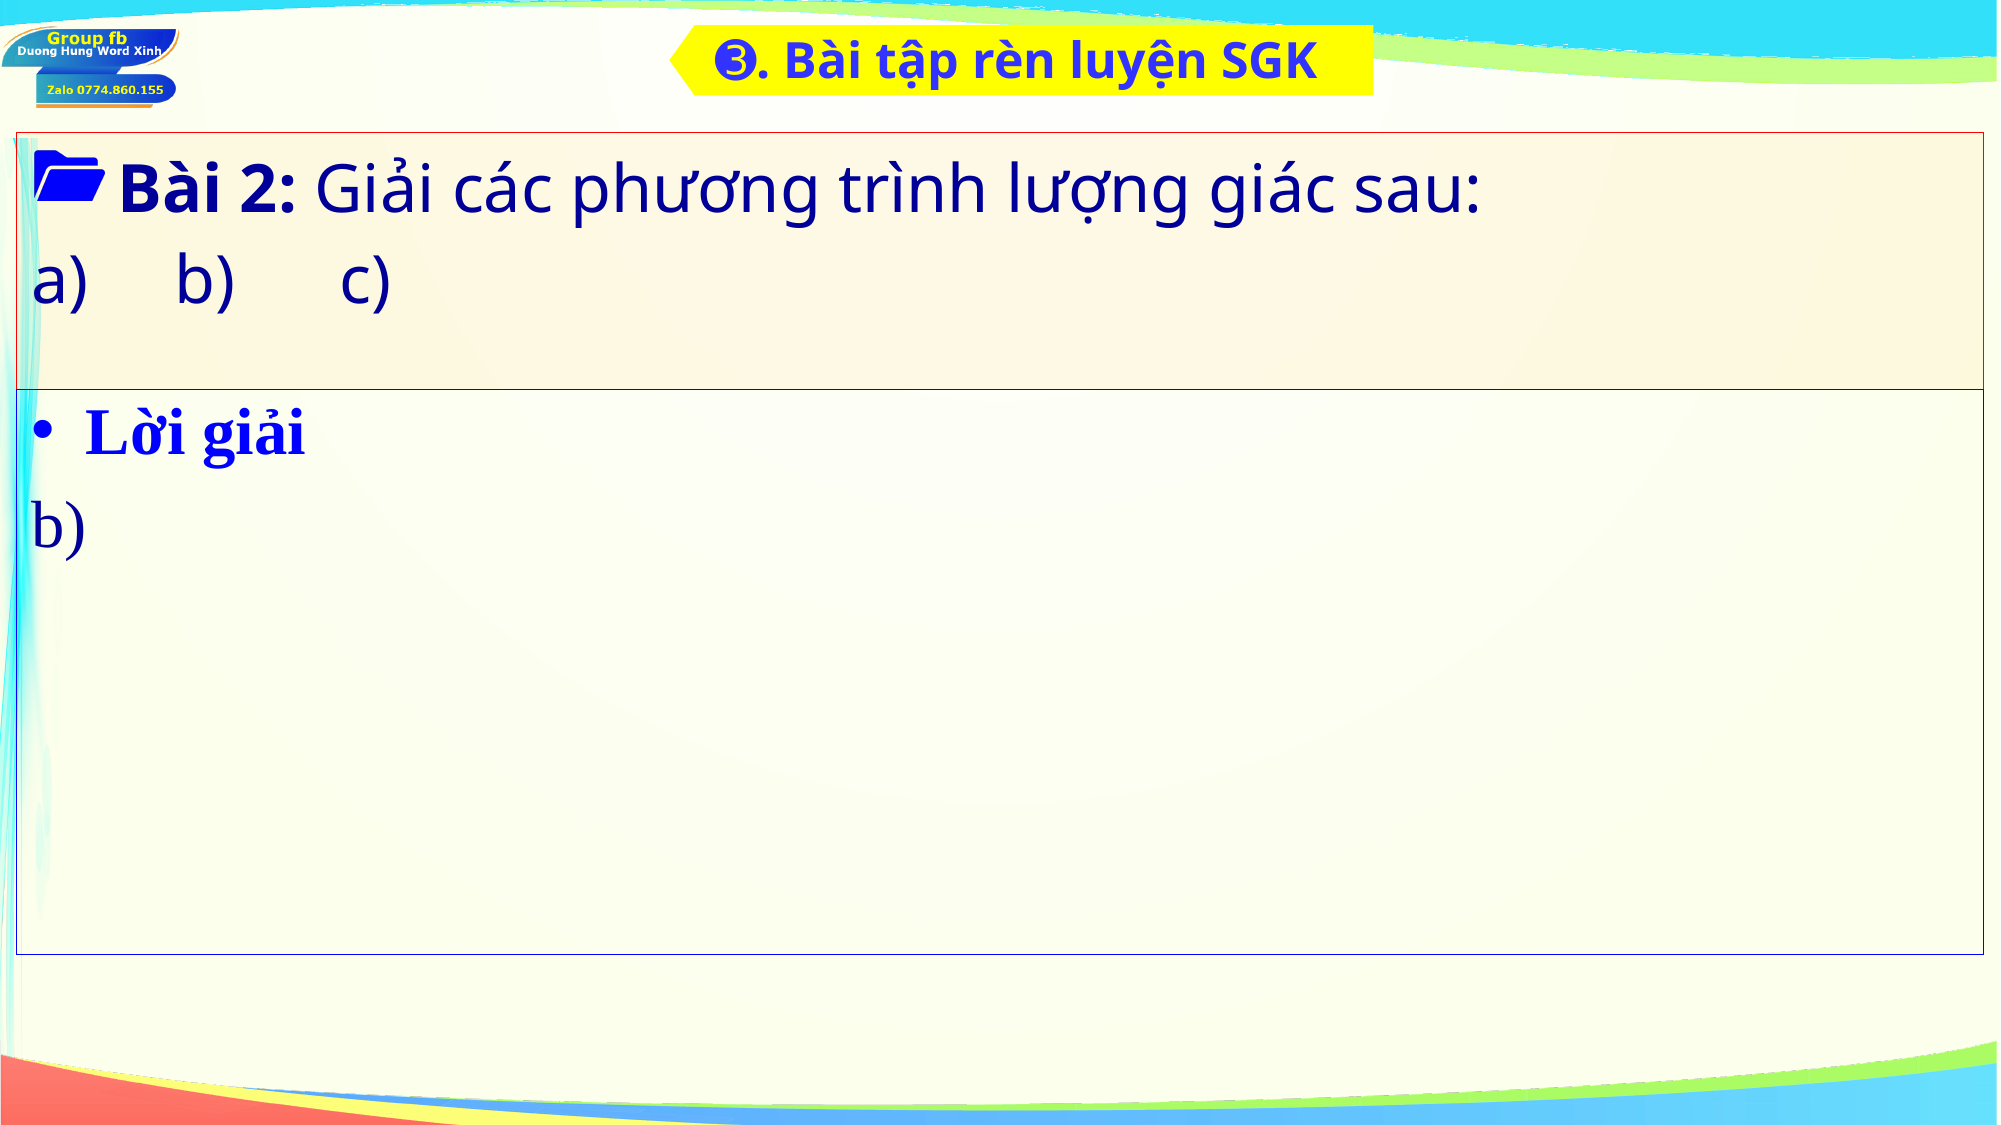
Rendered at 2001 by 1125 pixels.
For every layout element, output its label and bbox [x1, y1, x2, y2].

picture [0, 0, 1997, 108]
picture [26, 132, 113, 219]
text_box [669, 20, 1394, 97]
picture [17, 390, 75, 954]
picture [0, 138, 1997, 1125]
